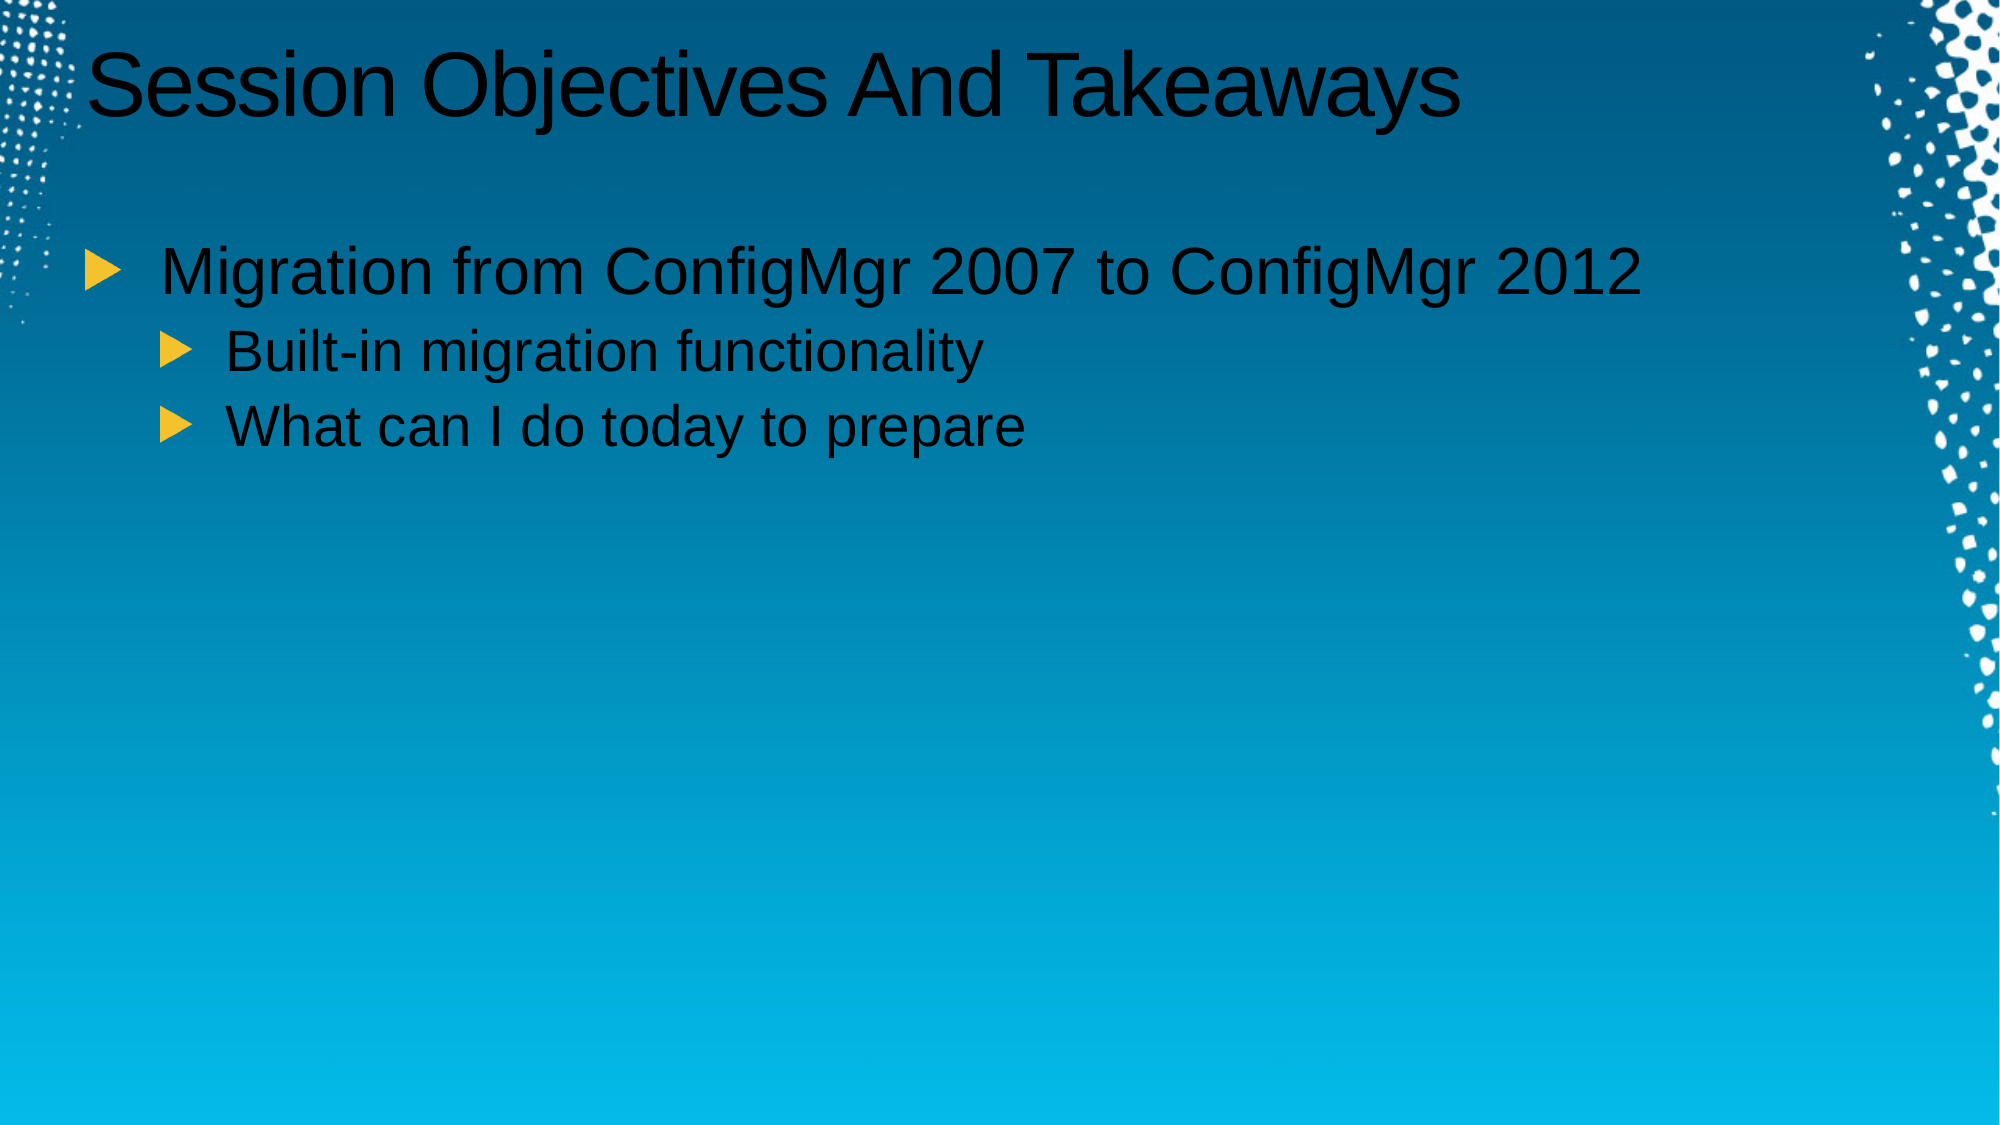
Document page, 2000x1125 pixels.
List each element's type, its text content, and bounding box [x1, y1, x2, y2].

picture [1919, 367, 1930, 378]
picture [11, 55, 21, 64]
picture [1928, 399, 1939, 415]
picture [9, 84, 15, 91]
picture [1994, 382, 2000, 391]
picture [10, 69, 17, 78]
picture [1889, 152, 1901, 166]
picture [1920, 257, 1932, 264]
picture [1930, 291, 1941, 297]
picture [1992, 438, 2000, 448]
picture [33, 88, 42, 97]
picture [1914, 308, 1929, 326]
picture [42, 31, 53, 39]
picture [0, 40, 9, 45]
picture [1963, 278, 1976, 291]
picture [1958, 445, 1968, 460]
picture [161, 407, 190, 441]
picture [1892, 212, 1902, 216]
picture [1990, 492, 2000, 505]
picture [38, 74, 47, 80]
picture [1942, 269, 1953, 276]
picture [1925, 141, 1935, 155]
picture [1970, 426, 1980, 436]
picture [1963, 589, 1976, 607]
picture [1942, 465, 1958, 483]
picture [1984, 349, 1992, 357]
picture [1938, 122, 1950, 133]
picture [1925, 87, 1941, 99]
picture [18, 0, 29, 6]
picture [13, 41, 25, 49]
picture [1935, 431, 1946, 449]
picture [16, 143, 21, 151]
picture [6, 97, 12, 105]
picture [1963, 535, 1977, 550]
picture [31, 131, 37, 138]
picture [1952, 502, 1967, 516]
picture [34, 101, 43, 111]
picture [16, 22, 23, 34]
picture [1973, 368, 1982, 380]
picture [0, 24, 9, 33]
picture [1991, 747, 2000, 765]
picture [1960, 392, 1970, 403]
picture [1993, 321, 2000, 339]
picture [1926, 344, 1939, 358]
list Migration from ConfigMgr 2007 to ConfigMgr 2012 Built-in migration functionality What can I do today to prepare [85, 237, 1914, 562]
picture [33, 116, 40, 124]
picture [28, 42, 36, 53]
picture [1974, 683, 1985, 694]
picture [1921, 0, 1934, 8]
picture [1981, 604, 2000, 620]
picture [1946, 525, 1956, 533]
picture [1914, 164, 1923, 177]
title Session Objectives And Takeaways [85, 37, 1914, 138]
picture [1914, 274, 1920, 291]
picture [54, 76, 60, 83]
picture [1950, 359, 1960, 366]
picture [1978, 517, 1987, 527]
picture [1995, 582, 2000, 595]
picture [56, 47, 64, 55]
picture [41, 59, 48, 67]
picture [1941, 324, 1952, 332]
picture [1991, 637, 2000, 652]
picture [1935, 177, 1945, 189]
picture [1988, 547, 2000, 561]
picture [1929, 27, 1945, 45]
picture [161, 332, 190, 366]
picture [1915, 109, 1924, 119]
picture [17, 129, 23, 136]
picture [1979, 657, 1995, 676]
picture [1911, 223, 1918, 230]
picture [1972, 570, 1986, 583]
picture [1982, 714, 1993, 729]
picture [1969, 625, 1985, 642]
picture [18, 13, 26, 19]
picture [1922, 200, 1934, 207]
picture [24, 72, 32, 79]
picture [30, 14, 40, 23]
picture [1948, 413, 1958, 424]
picture [55, 62, 62, 69]
picture [45, 16, 55, 24]
picture [33, 0, 42, 10]
picture [1963, 335, 1972, 344]
picture [1955, 557, 1965, 573]
picture [29, 27, 38, 38]
picture [26, 57, 34, 68]
picture [1972, 312, 1985, 322]
picture [43, 42, 49, 53]
picture [1953, 301, 1962, 312]
picture [1932, 235, 1943, 241]
picture [86, 250, 119, 289]
picture [1957, 187, 1971, 200]
picture [3, 10, 11, 18]
picture [47, 0, 57, 10]
picture [0, 155, 5, 163]
picture [58, 32, 66, 41]
picture [1935, 0, 2000, 306]
picture [1980, 460, 1987, 469]
picture [1945, 213, 1955, 220]
picture [1983, 404, 1992, 414]
picture [1988, 691, 2000, 709]
picture [1935, 379, 1948, 391]
picture [1946, 155, 1961, 167]
picture [1968, 481, 1978, 492]
picture [1955, 246, 1965, 256]
picture [1898, 188, 1912, 198]
